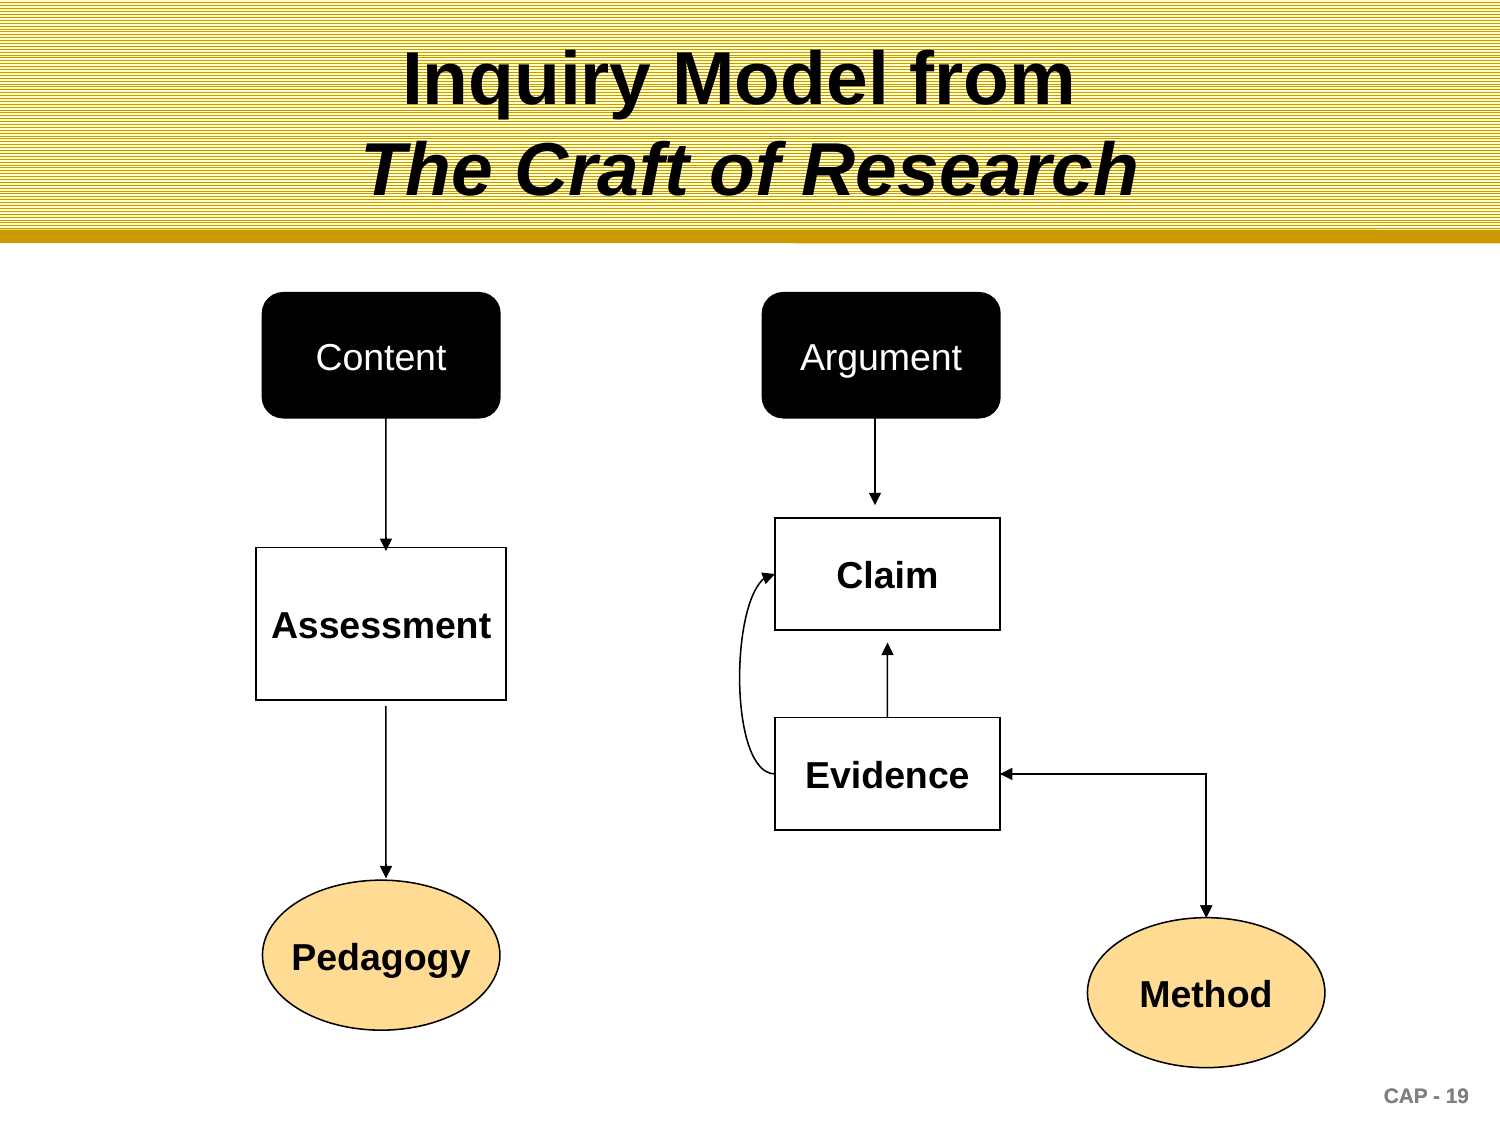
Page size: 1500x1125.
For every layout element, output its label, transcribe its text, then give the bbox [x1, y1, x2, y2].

text_box Assessment [256, 547, 507, 701]
text_box Pedagogy [262, 880, 500, 1031]
text_box Argument [762, 292, 1000, 418]
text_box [999, 773, 1207, 918]
text_box Method [1087, 917, 1325, 1068]
text_box Evidence [774, 717, 1000, 831]
text_box Content [262, 292, 500, 418]
title Inquiry Model from The Craft of Research [0, 26, 1500, 214]
text_box [379, 706, 393, 879]
text_box [379, 413, 393, 551]
text_box Claim [774, 517, 1000, 631]
